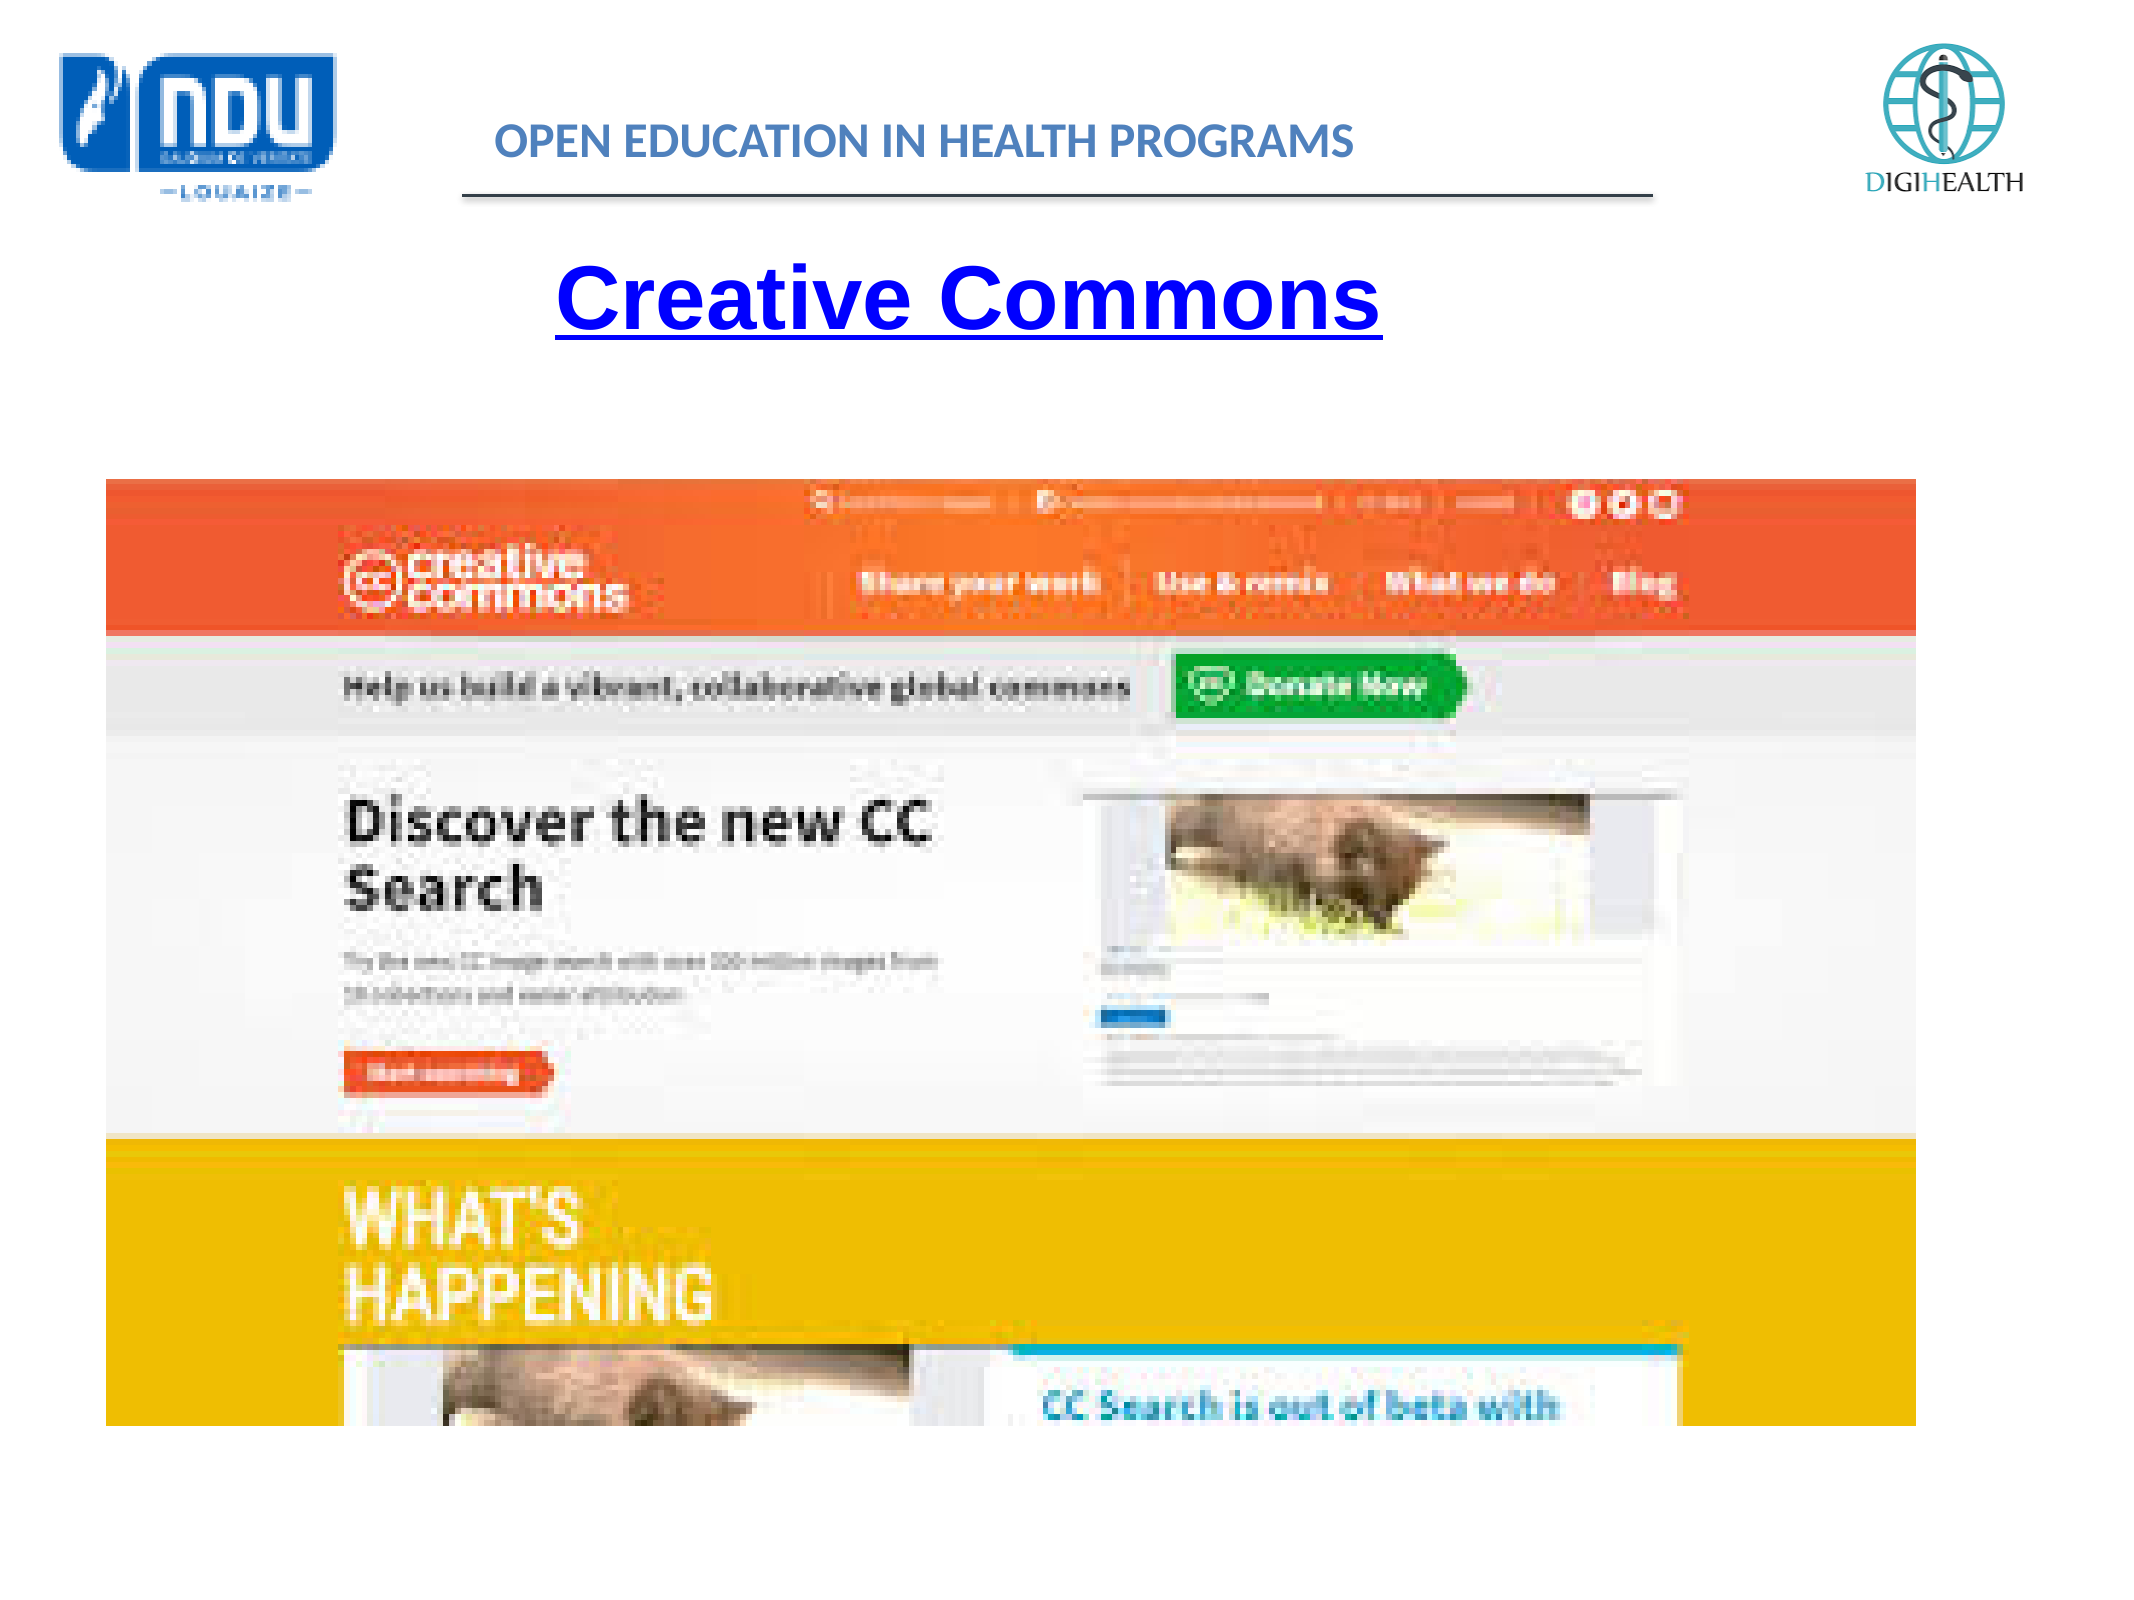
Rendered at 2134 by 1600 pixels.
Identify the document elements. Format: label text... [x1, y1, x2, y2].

picture [1831, 5, 2057, 230]
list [106, 479, 1916, 1426]
list OPEN EDUCATION IN HEALTH PROGRAMS [479, 100, 1671, 154]
title Creative Commons [106, 231, 1832, 356]
